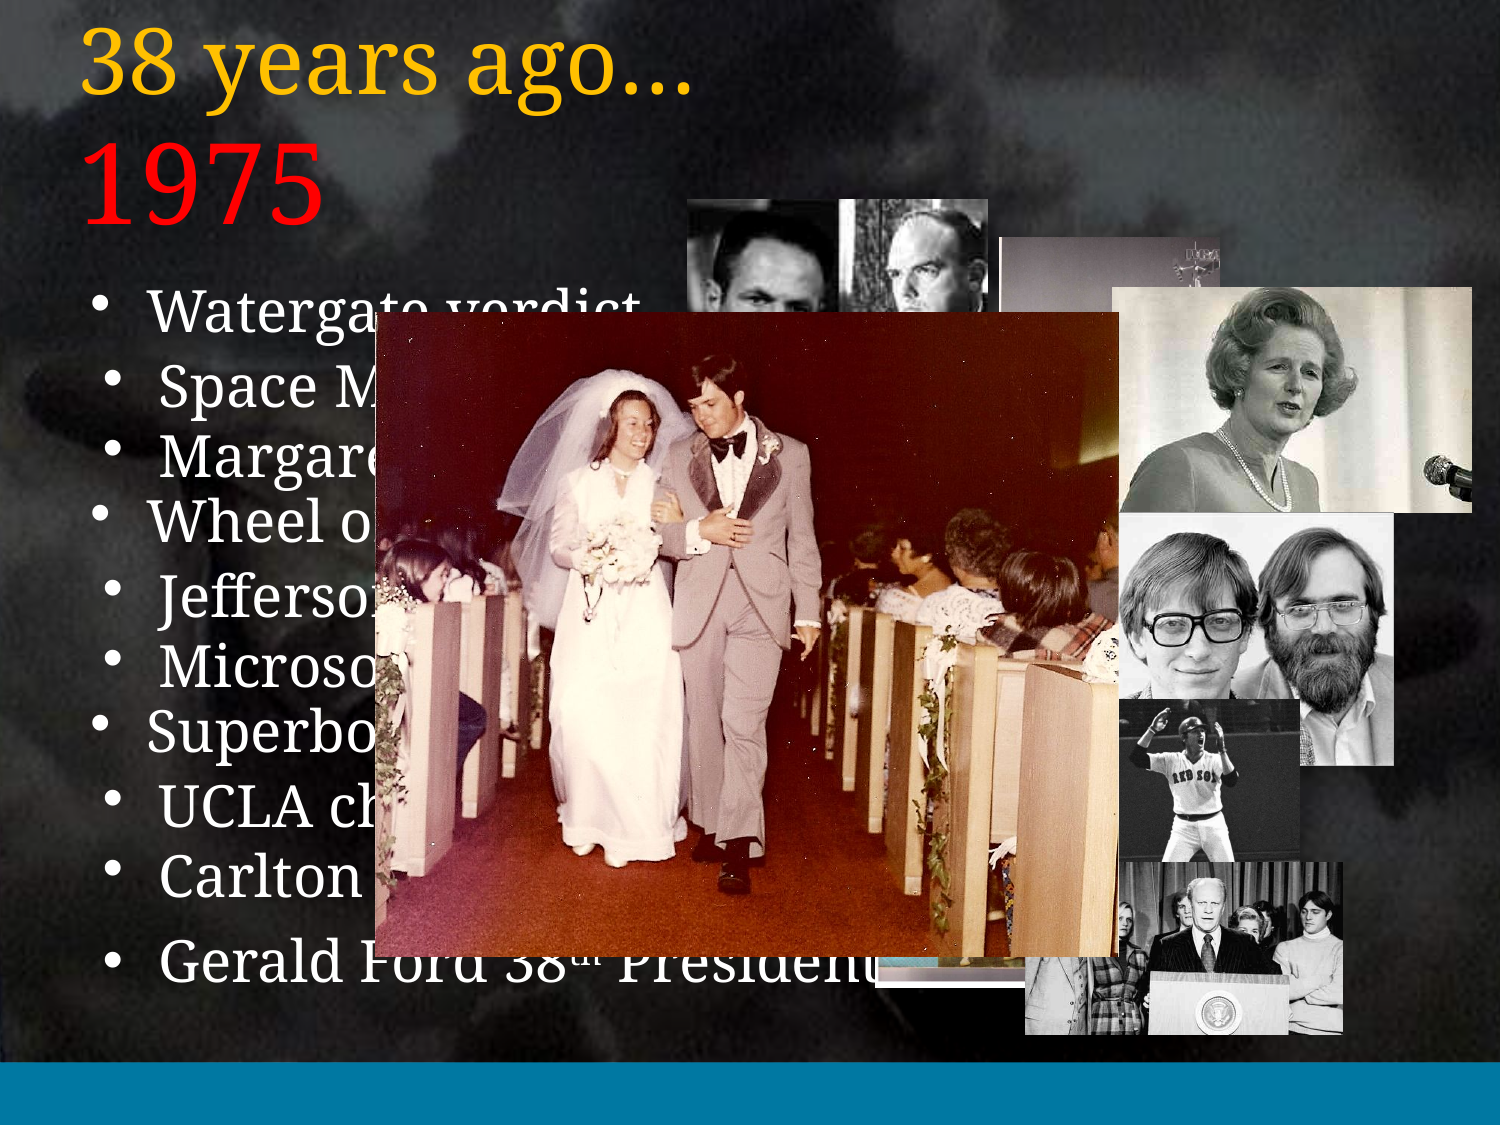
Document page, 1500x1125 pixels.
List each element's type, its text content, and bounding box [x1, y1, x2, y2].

text_box Space Mountain .. Jeffersons .. UCLA champions .. [87, 324, 369, 395]
title 38 years ago… 1975 [62, 50, 975, 200]
picture [0, 0, 1500, 1062]
text_box Margaret Thatcher .. Microsoft founded .. Carlton Fisk HR .. Gerald Ford 38th President.. [87, 395, 950, 1125]
list Watergate verdict .. Wheel of Fortune .. Superbowl IX .. [75, 249, 682, 980]
